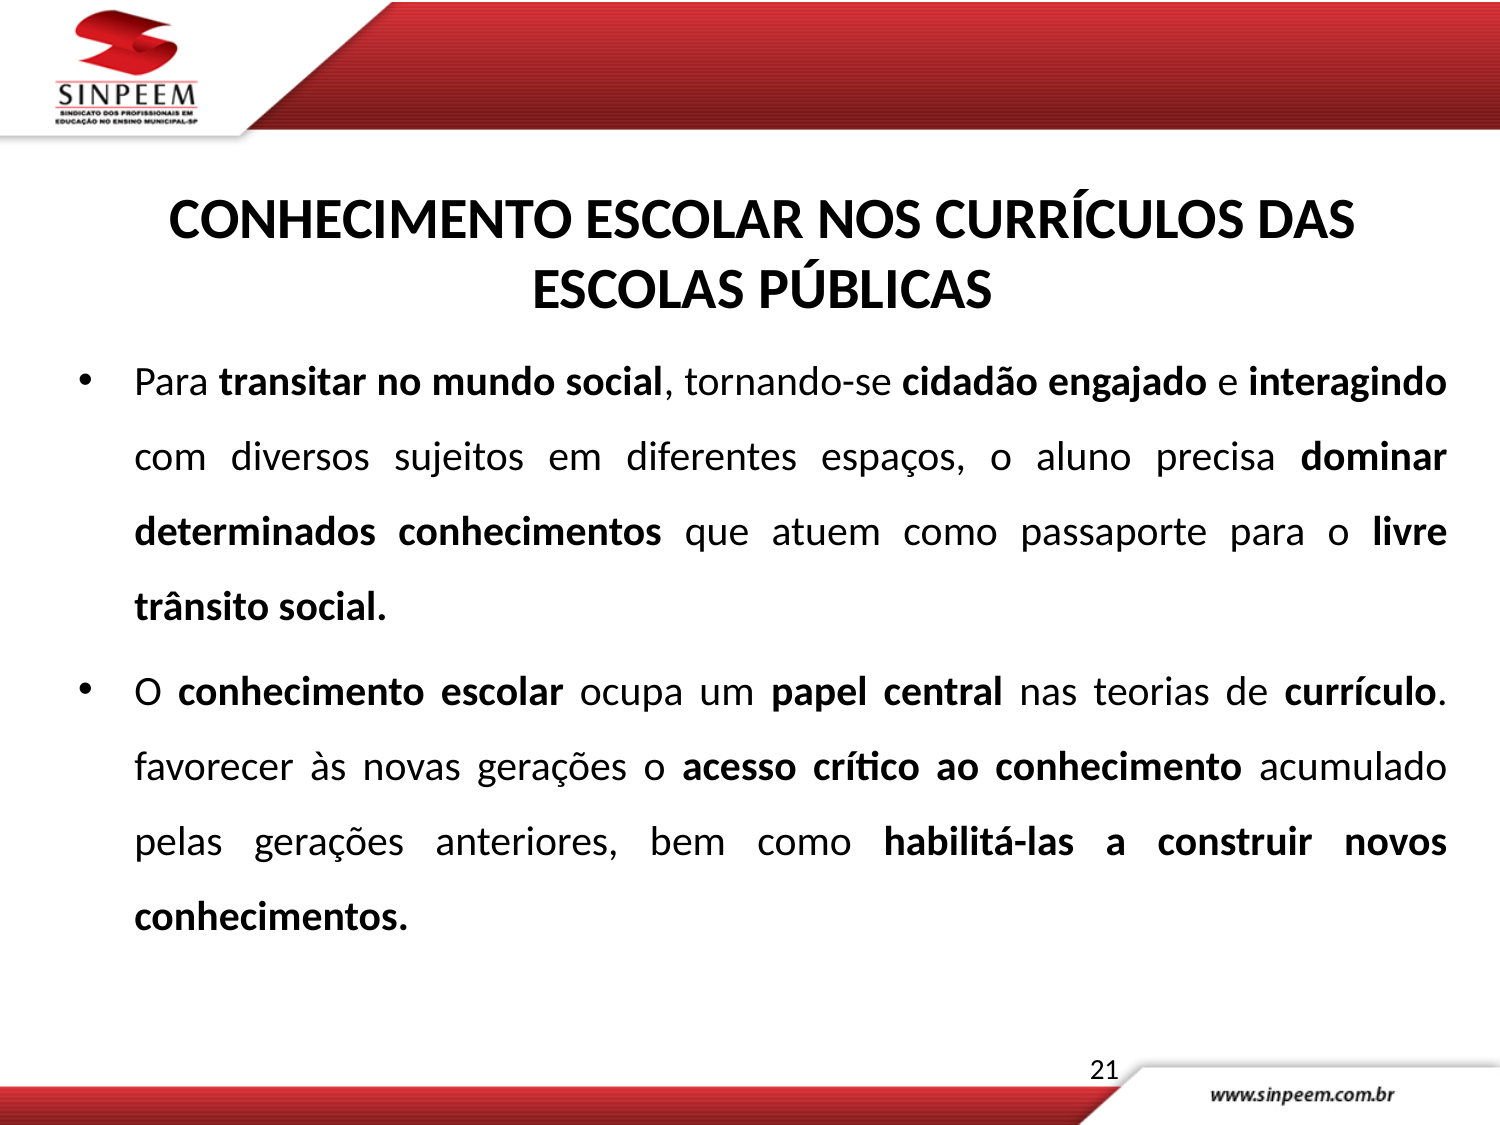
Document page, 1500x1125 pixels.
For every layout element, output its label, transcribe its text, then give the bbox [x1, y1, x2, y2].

text_box CONHECIMENTO ESCOLAR NOS CURRÍCULOS DAS ESCOLAS PÚBLICAS Para transitar no mundo social, tornando-se cidadão engajado e interagindo com diversos sujeitos em diferentes espaços, o aluno precisa dominar determinados conhecimentos que atuem como passaporte para o livre trânsito social. O conhecimento escolar ocupa um papel central nas teorias de currículo. favorecer às novas gerações o acesso crítico ao conhecimento acumulado pelas gerações anteriores, bem como habilitá-las a construir novos conhecimentos. [41, 172, 1471, 946]
picture [0, 2, 1500, 149]
slide_number 21 [1074, 1042, 1425, 1103]
picture [0, 1053, 1500, 1125]
